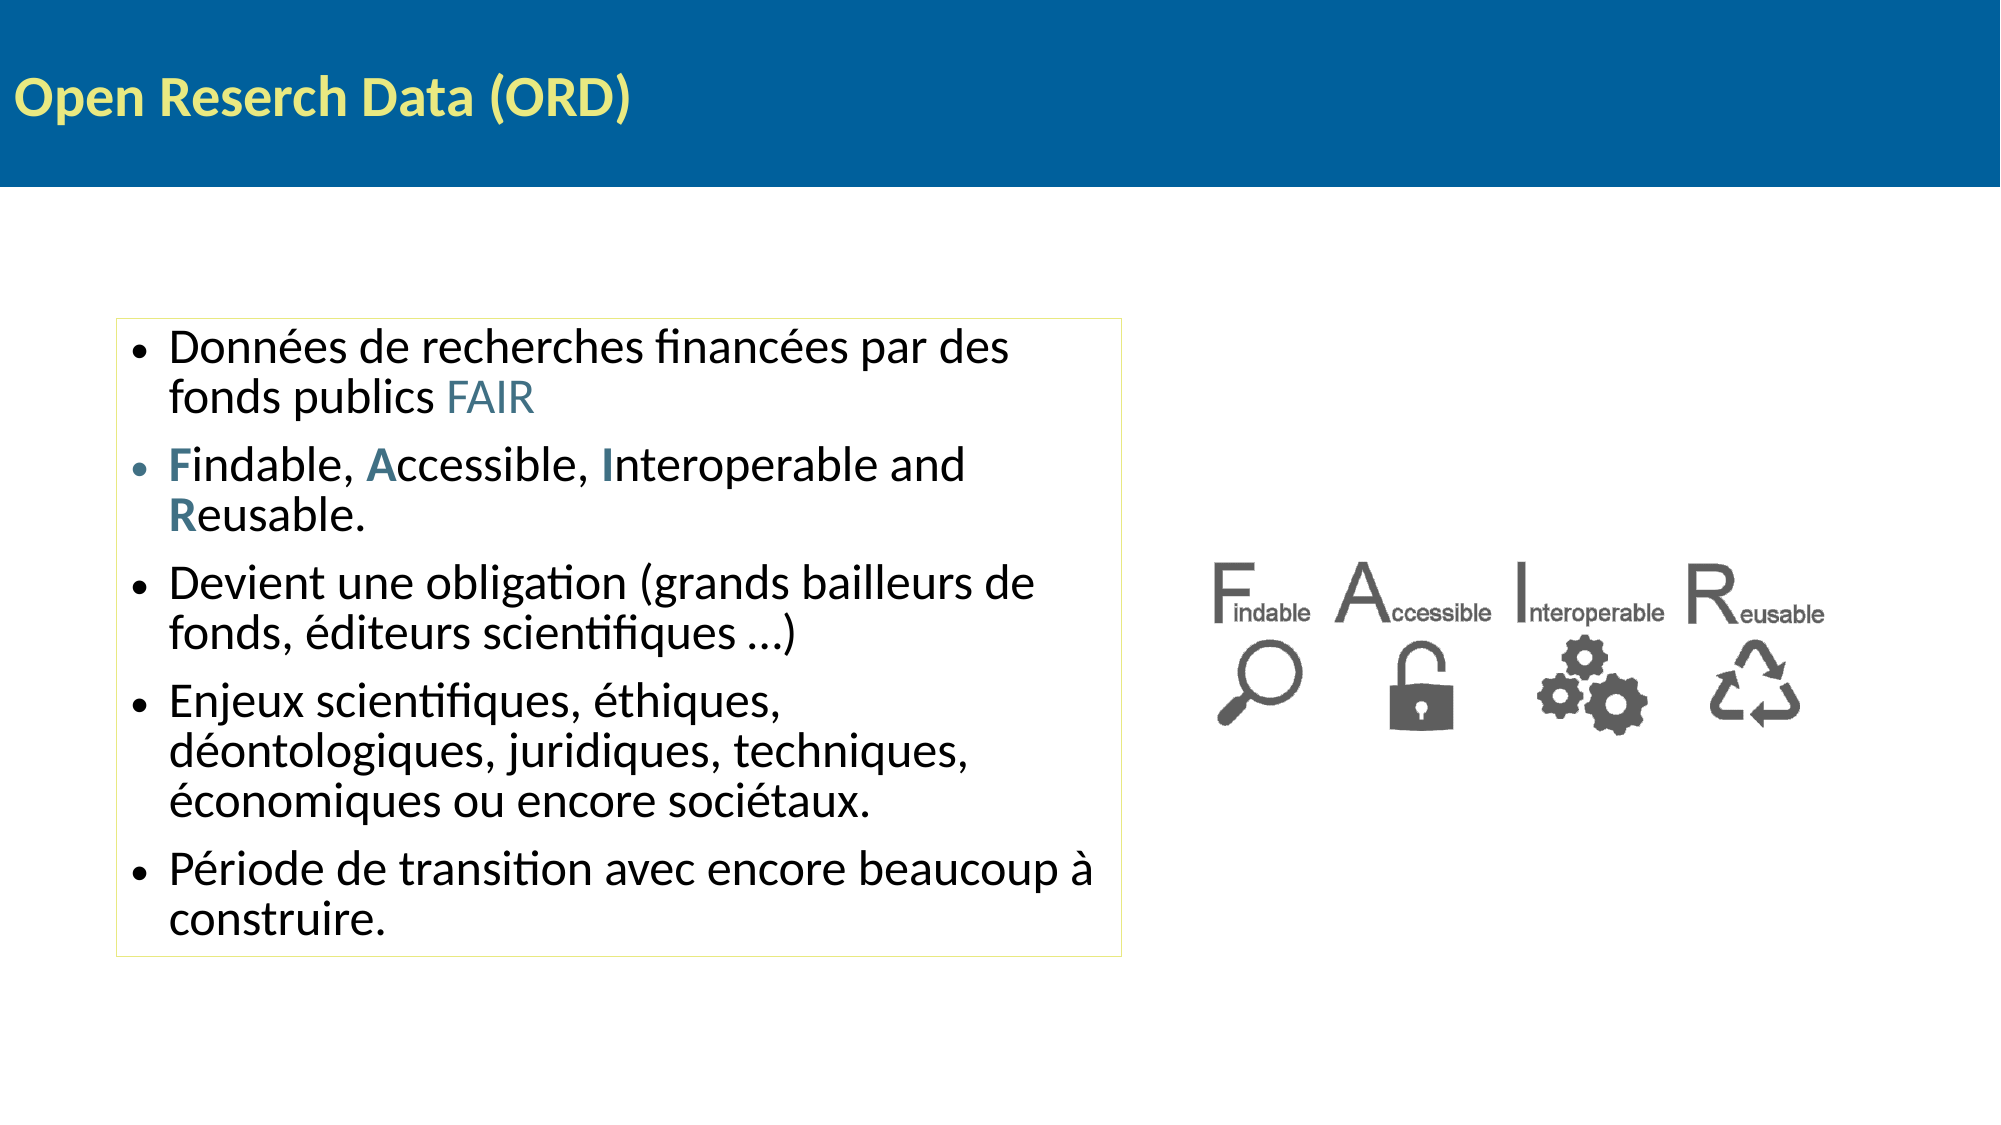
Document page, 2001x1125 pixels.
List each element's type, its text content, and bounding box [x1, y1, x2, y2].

text_box Open Reserch Data (ORD) [0, 0, 2000, 188]
picture [1158, 517, 1841, 758]
text_box Données de recherches financées par des fonds publics FAIR Findable, Accessible, Interoperable and Reusable. Devient une obligation (grands bailleurs de fonds, éditeurs scientifiques …) Enjeux scientifiques, éthiques, déontologiques, juridiques, techniques, économiques ou encore sociétaux. Période de transition avec encore beaucoup à construire. [116, 318, 1122, 957]
